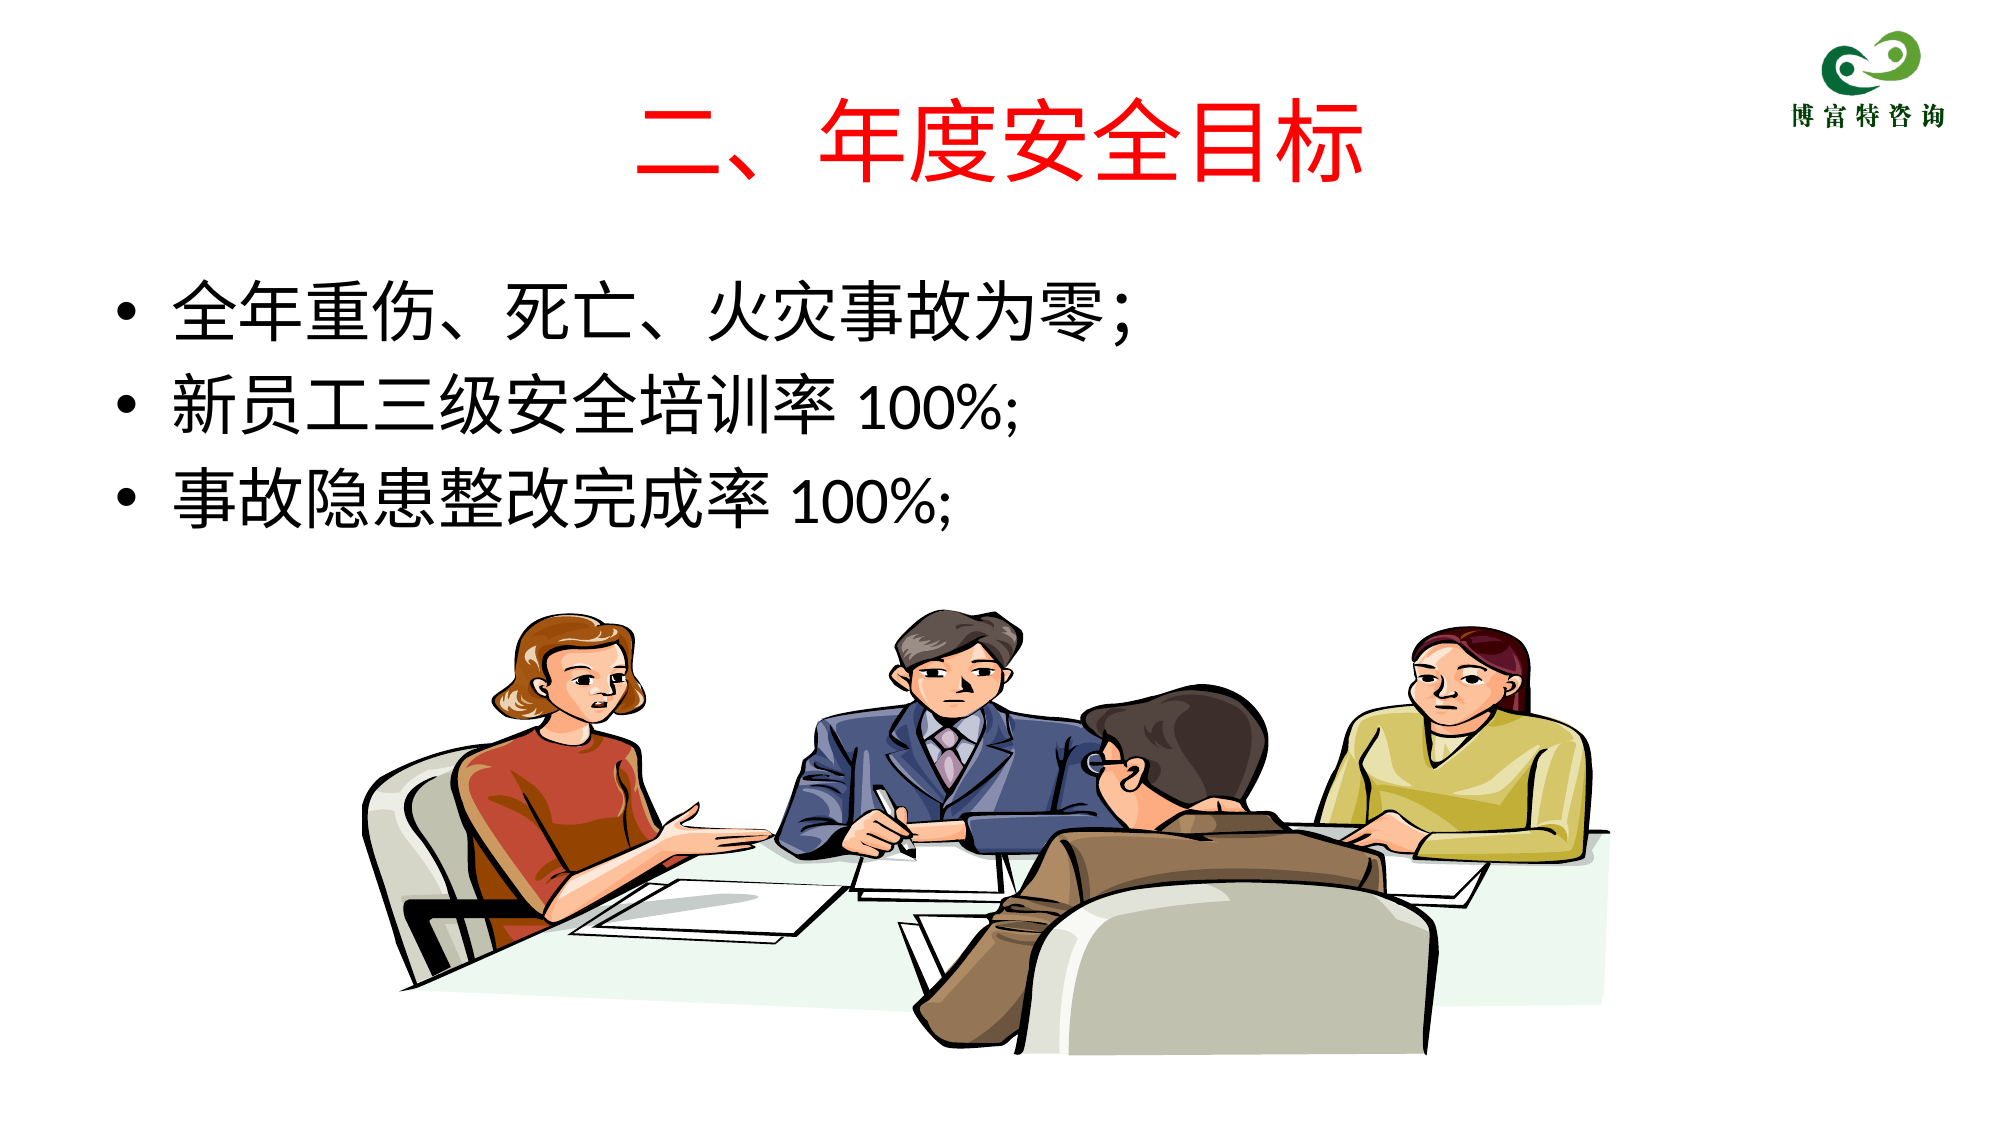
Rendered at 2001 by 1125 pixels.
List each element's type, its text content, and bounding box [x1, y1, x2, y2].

picture [361, 609, 1615, 1059]
title 二、年度安全目标 [99, 45, 1900, 233]
picture [1772, 30, 1969, 131]
list 全年重伤、死亡、火灾事故为零； 新员工三级安全培训率100%; 事故隐患整改完成率100%; [99, 262, 1900, 1005]
